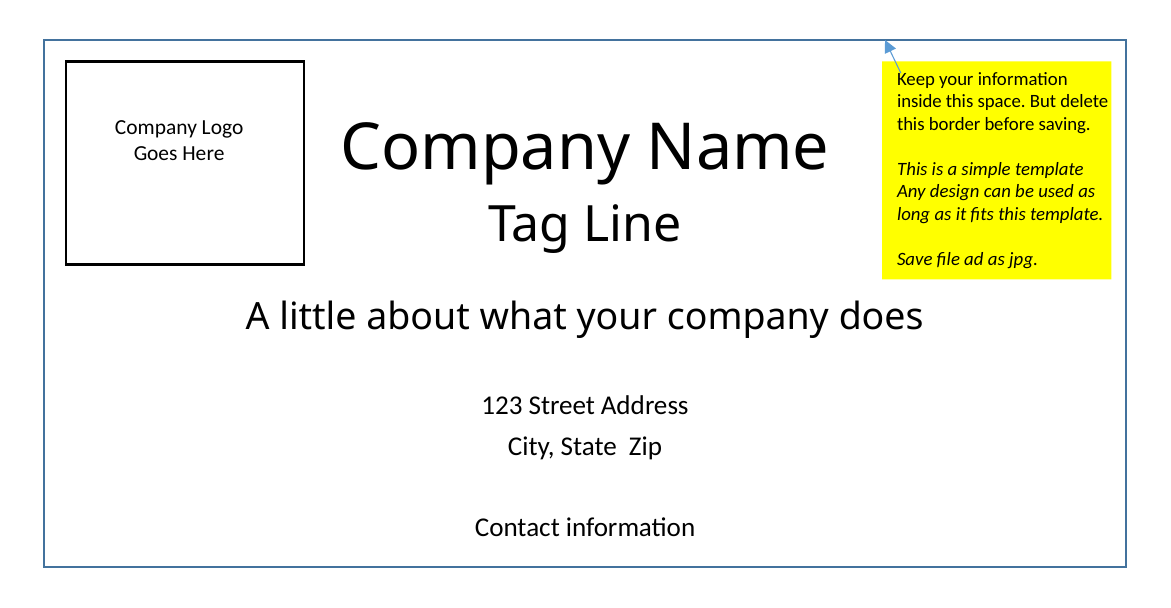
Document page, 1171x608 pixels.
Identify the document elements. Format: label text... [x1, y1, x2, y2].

text_box Tag Line [305, 175, 881, 260]
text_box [885, 39, 901, 74]
text_box A little about what your company does [146, 260, 1024, 346]
title Company Name [305, 105, 881, 175]
subtitle 123 Street Address City, State Zip Contact information [146, 384, 1024, 607]
text_box Keep your information inside this space. But delete this border before saving. This is a simple template Any design can be used as long as it fits this template. Save file ad as jpg. [882, 59, 1130, 299]
text_box [65, 60, 305, 266]
text_box Company Logo Goes Here [82, 105, 276, 172]
text_box [43, 39, 1127, 568]
